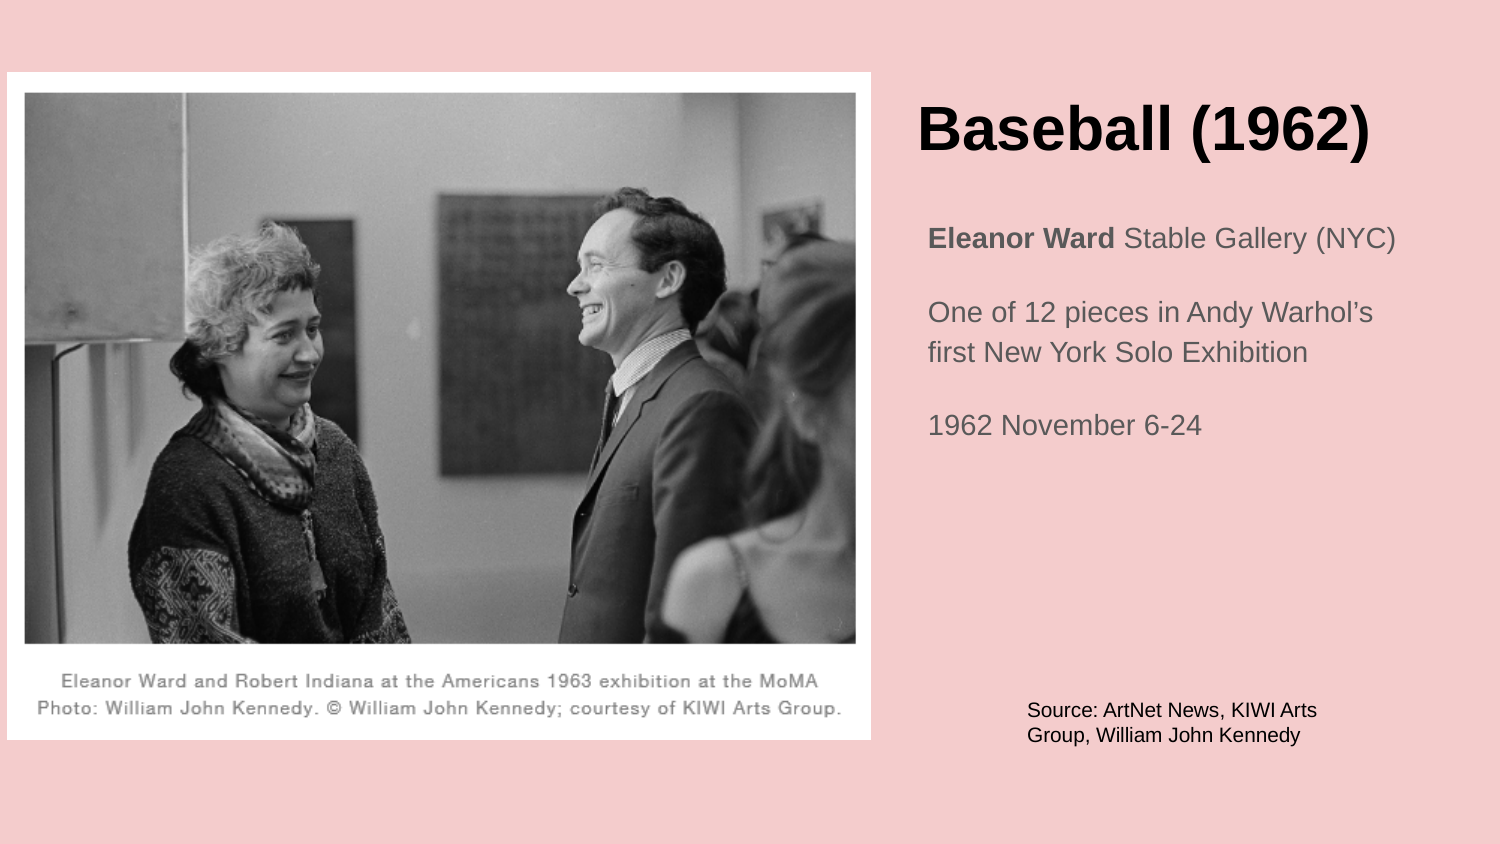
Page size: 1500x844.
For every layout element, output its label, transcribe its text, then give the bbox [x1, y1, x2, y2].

list Eleanor Ward Stable Gallery (NYC) One of 12 pieces in Andy Warhol’s first New York Solo Exhibition 1962 November 6-24 [912, 199, 1434, 656]
title Baseball (1962) [902, 72, 1424, 167]
picture [7, 72, 871, 740]
text_box Source: ArtNet News, KIWI Arts Group, William John Kennedy [1012, 682, 1366, 744]
